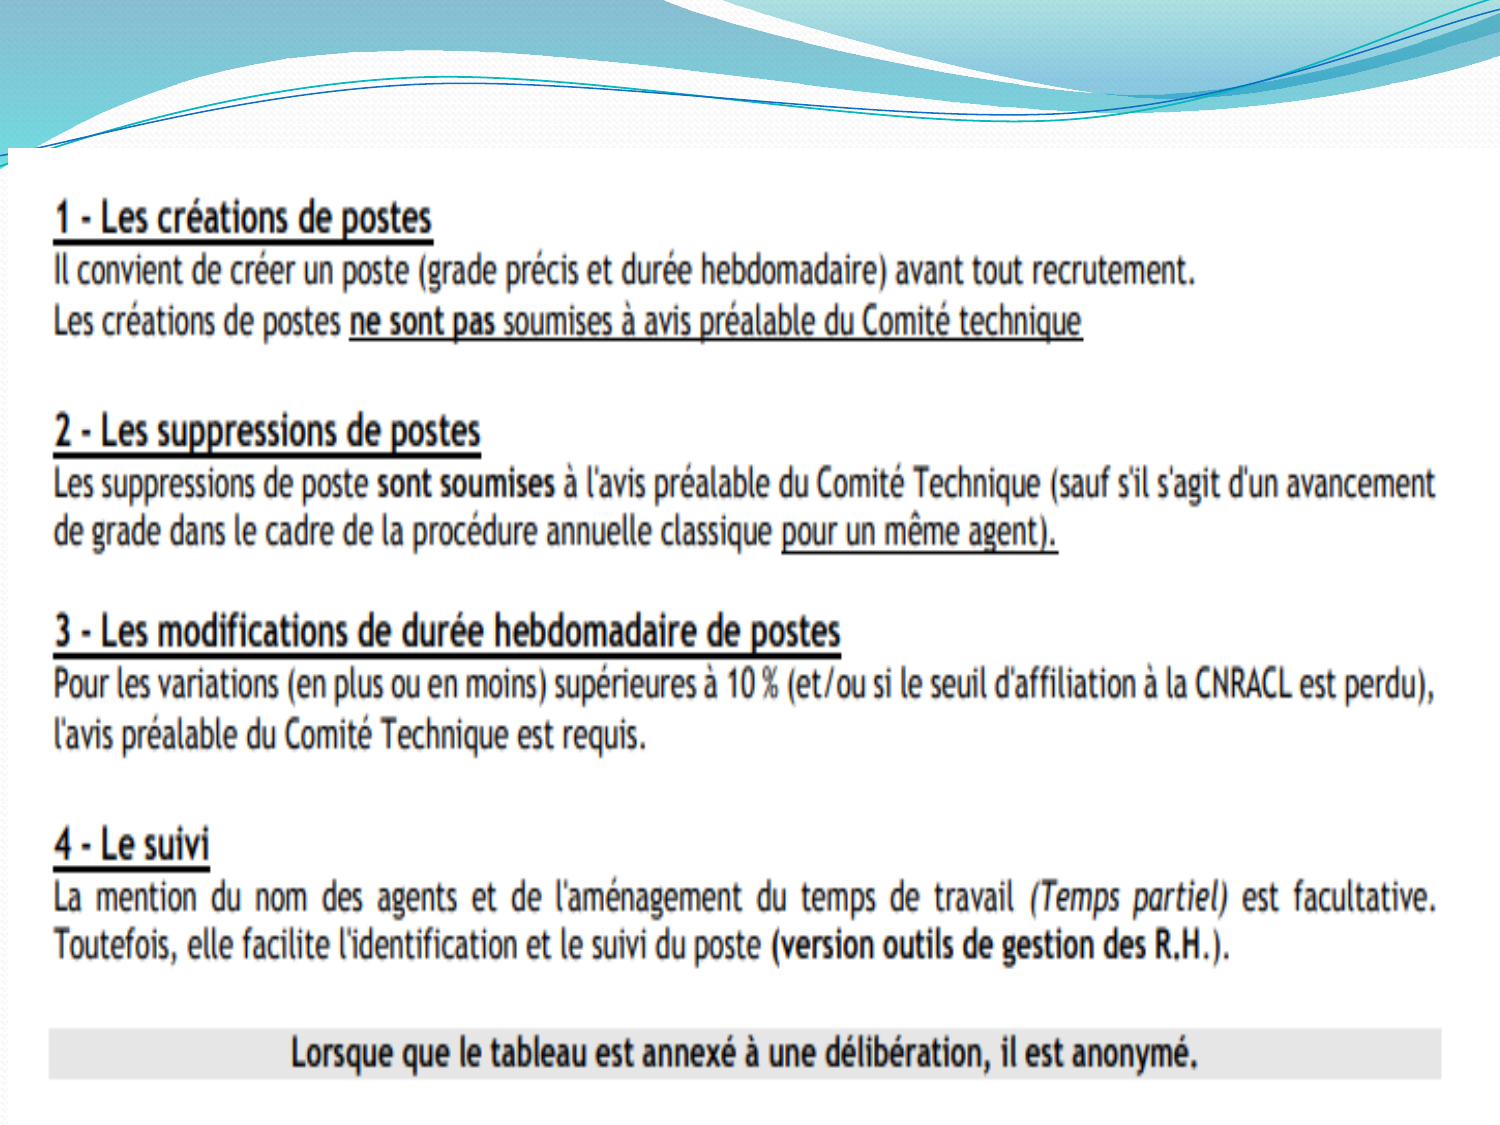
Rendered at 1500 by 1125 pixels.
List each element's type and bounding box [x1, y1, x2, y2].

picture [8, 148, 1500, 1125]
